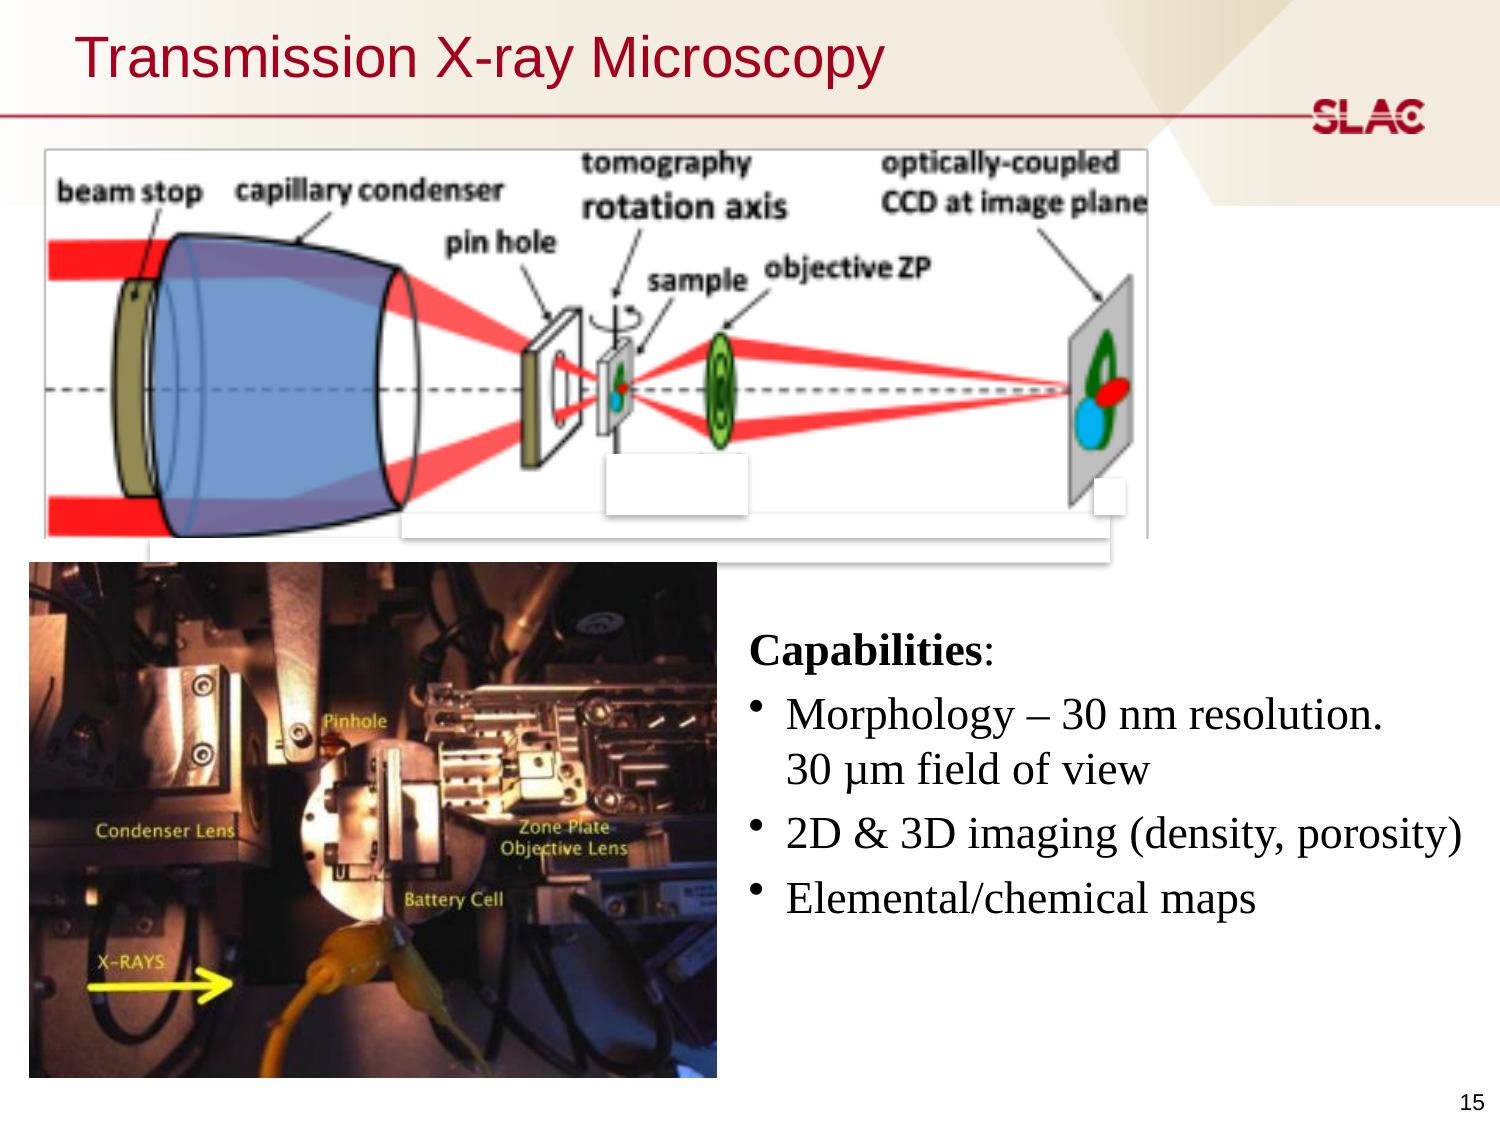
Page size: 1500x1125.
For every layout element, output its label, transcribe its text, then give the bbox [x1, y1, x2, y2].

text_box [28, 137, 1156, 563]
text_box Capabilities: Morphology – 30 nm resolution. 30 µm field of view 2D & 3D imaging (density, porosity) Elemental/chemical maps [733, 612, 1500, 930]
picture [28, 562, 717, 1079]
title Transmission X-ray Microscopy [74, 26, 1404, 90]
slide_number 15 [1447, 1074, 1500, 1125]
picture [0, 0, 1500, 206]
